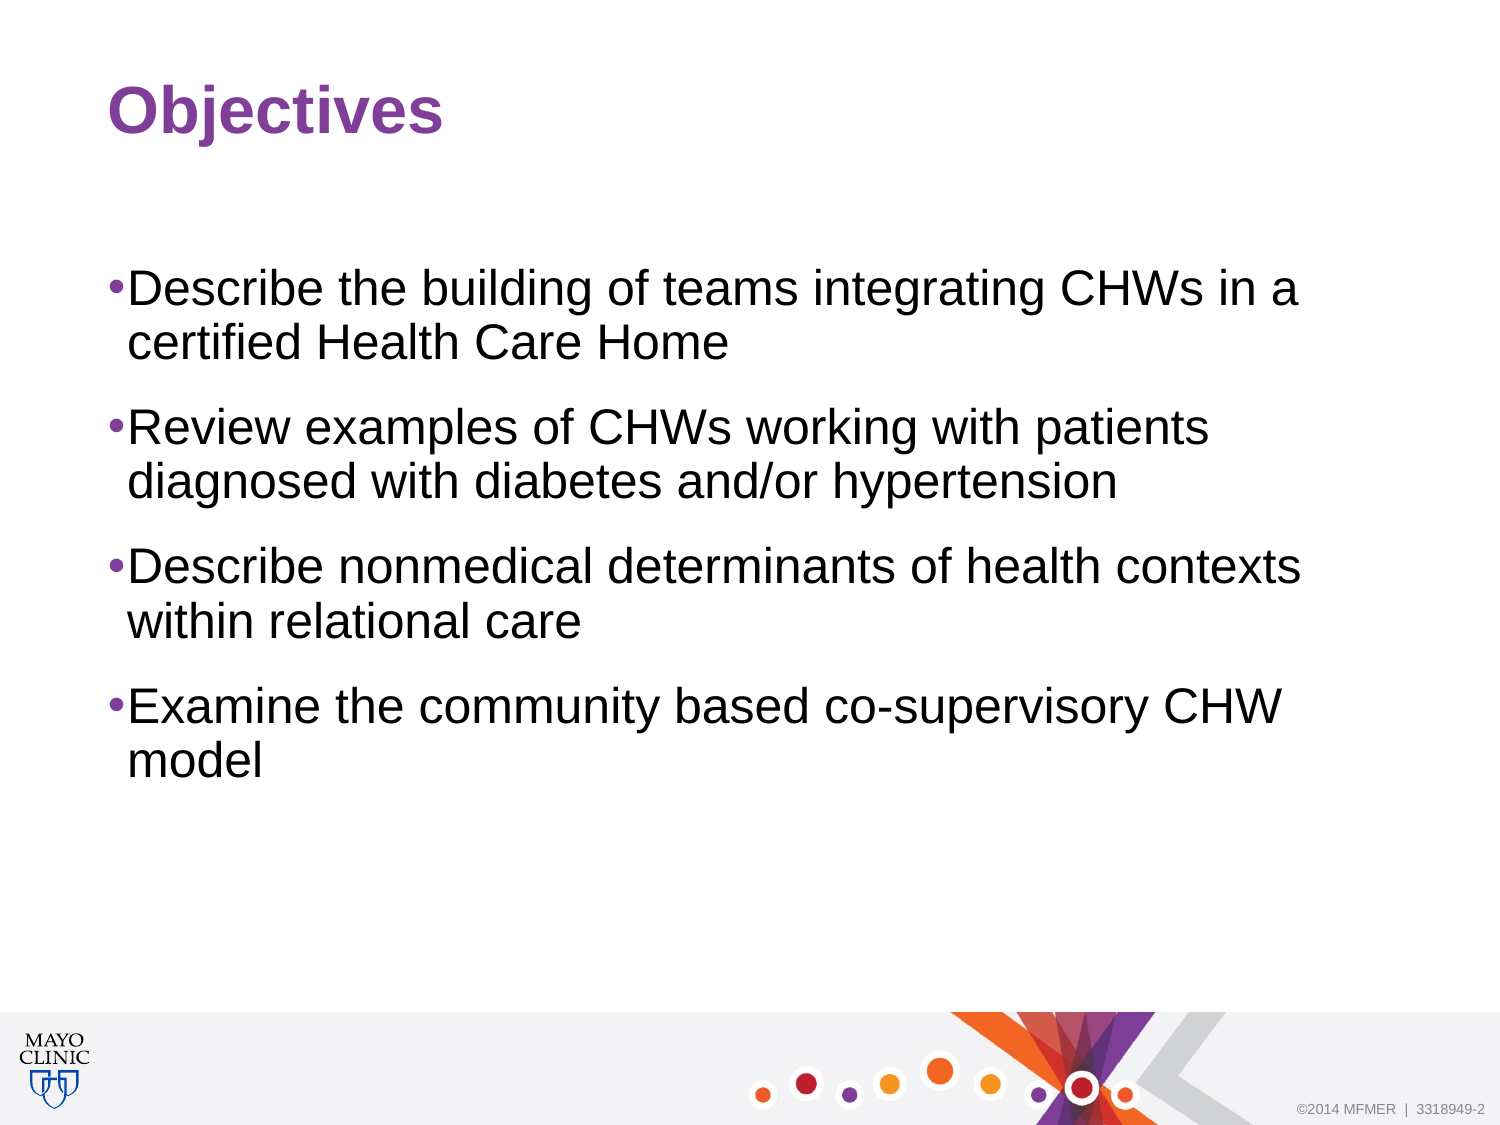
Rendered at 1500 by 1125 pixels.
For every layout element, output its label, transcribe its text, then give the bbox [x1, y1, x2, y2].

list Describe the building of teams integrating CHWs in a certified Health Care Home Review examples of CHWs working with patients diagnosed with diabetes and/or hypertension Describe nonmedical determinants of health contexts within relational care Examine the community based co-supervisory CHW model [108, 224, 1392, 1013]
title Objectives [108, 37, 1350, 224]
picture [0, 1012, 1500, 1125]
